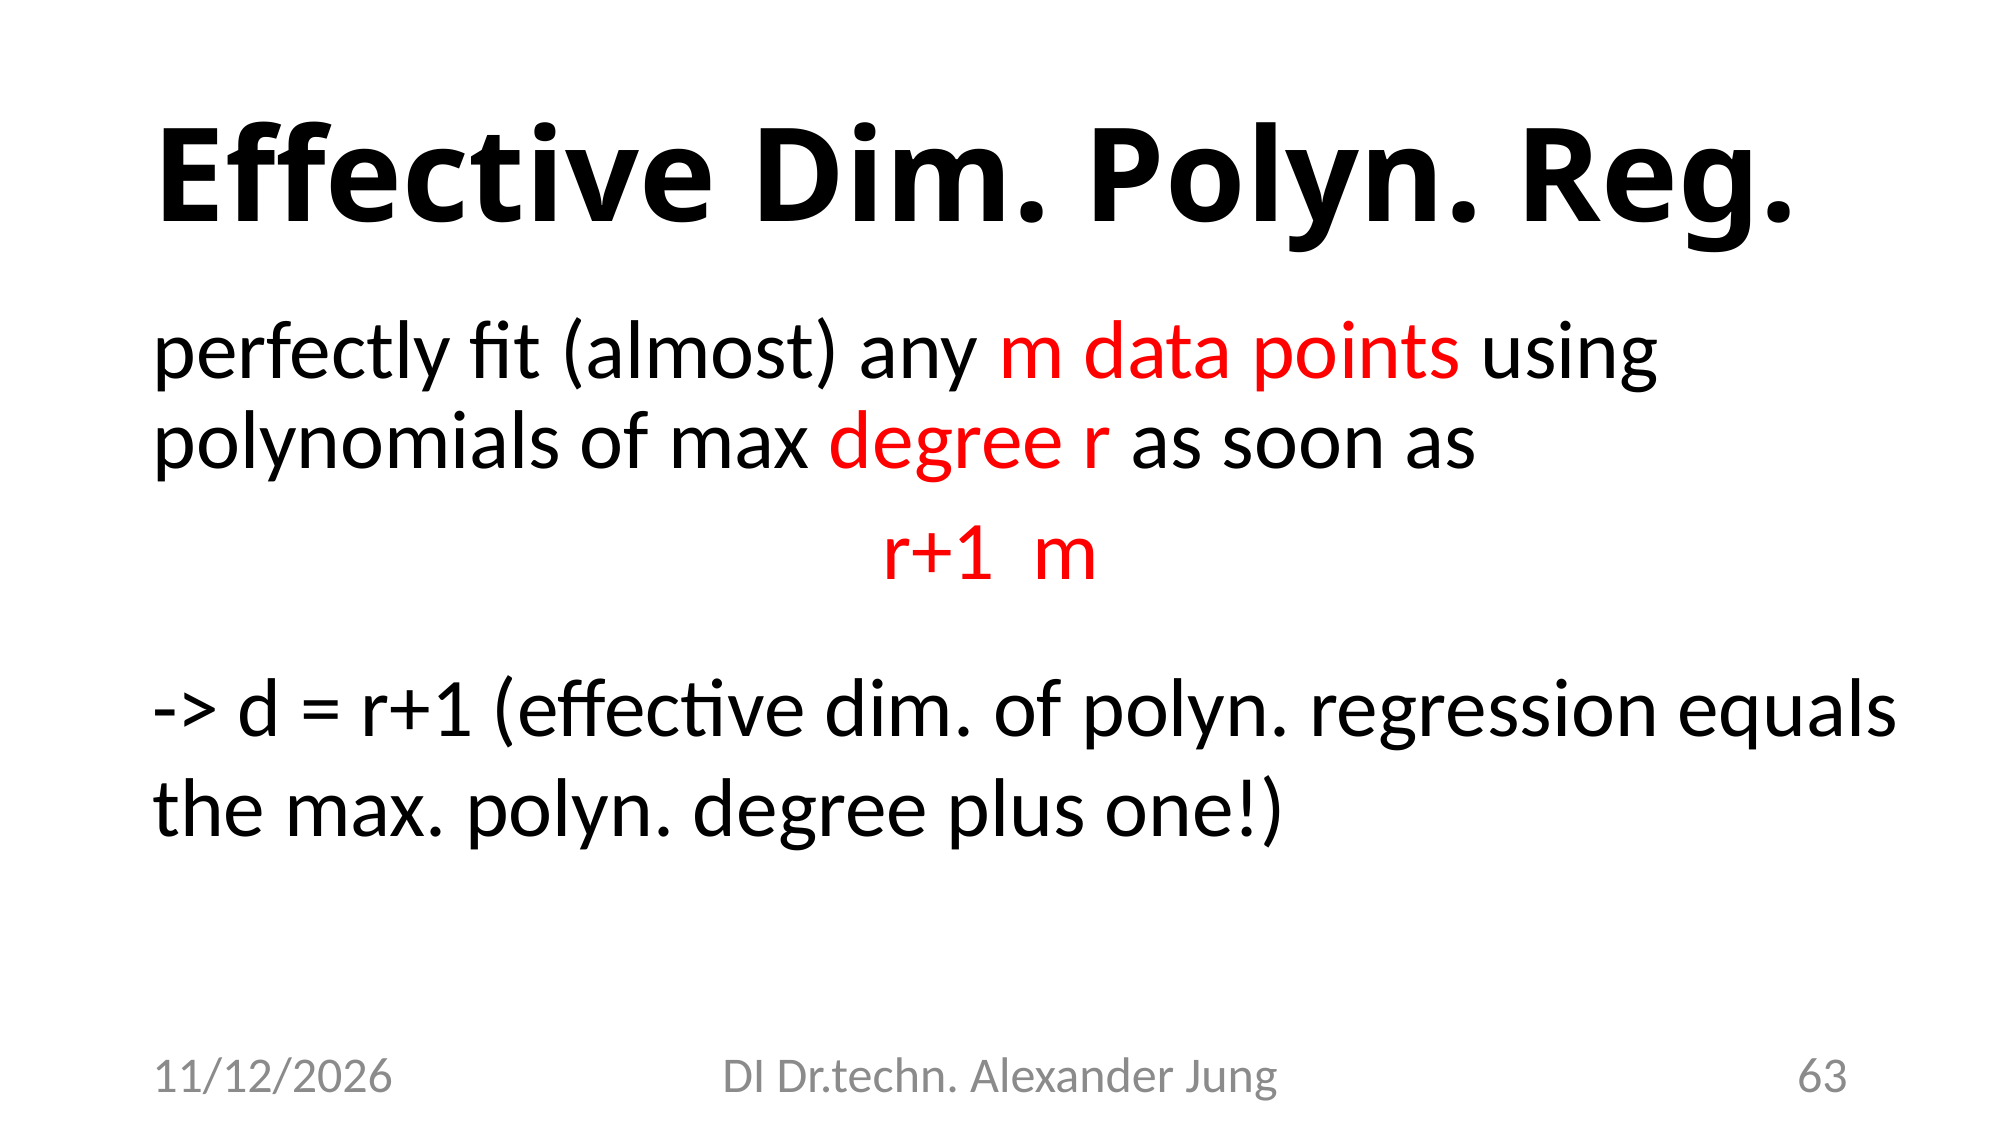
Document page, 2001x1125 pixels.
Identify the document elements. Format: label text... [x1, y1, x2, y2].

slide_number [137, 1042, 588, 1103]
footer DI Dr.techn. Alexander Jung [662, 1042, 1338, 1103]
text_box -> d = r+1 (effective dim. of polyn. regression equals the max. polyn. degree plus one!) [137, 645, 1975, 861]
title Effective Dim. Polyn. Reg. [137, 59, 2000, 300]
slide_number 63 [1412, 1042, 1863, 1103]
